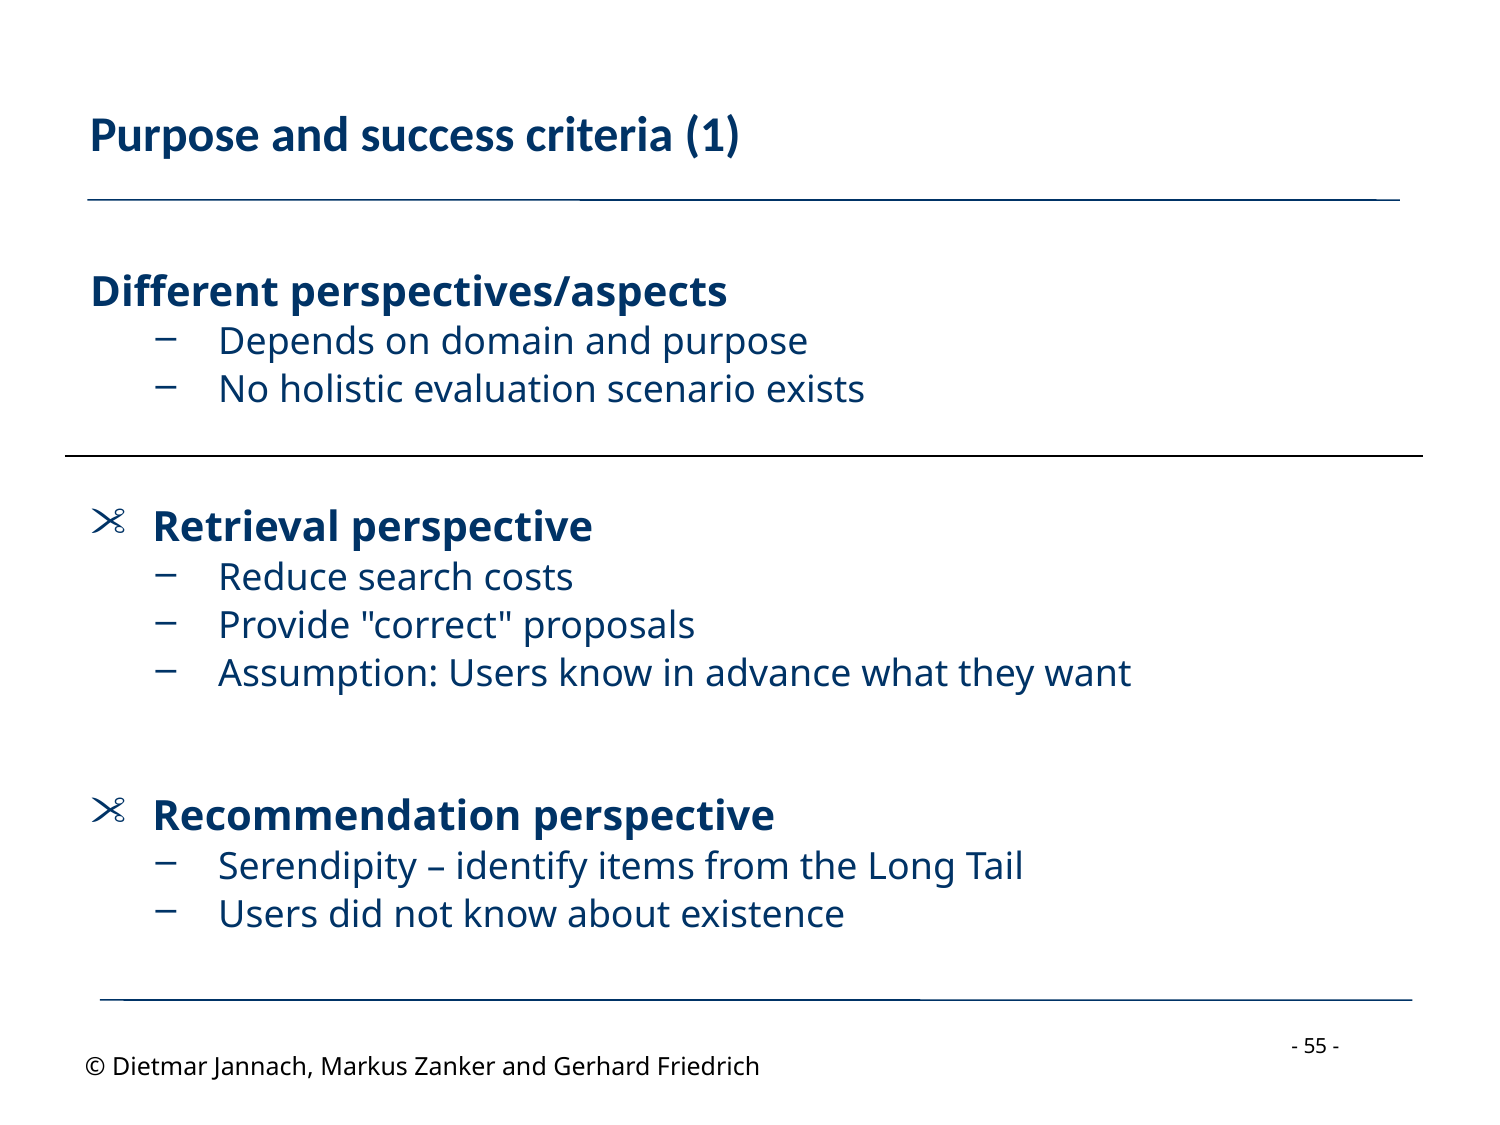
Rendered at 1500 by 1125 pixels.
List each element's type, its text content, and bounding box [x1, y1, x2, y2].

title Purpose and success criteria (1) [74, 37, 1426, 226]
list Different perspectives/aspects Depends on domain and purpose No holistic evaluation scenario exists Retrieval perspective Reduce search costs Provide "correct" proposals Assumption: Users know in advance what they want Recommendation perspective Serendipity – identify items from the Long Tail Users did not know about existence [74, 262, 1426, 1006]
